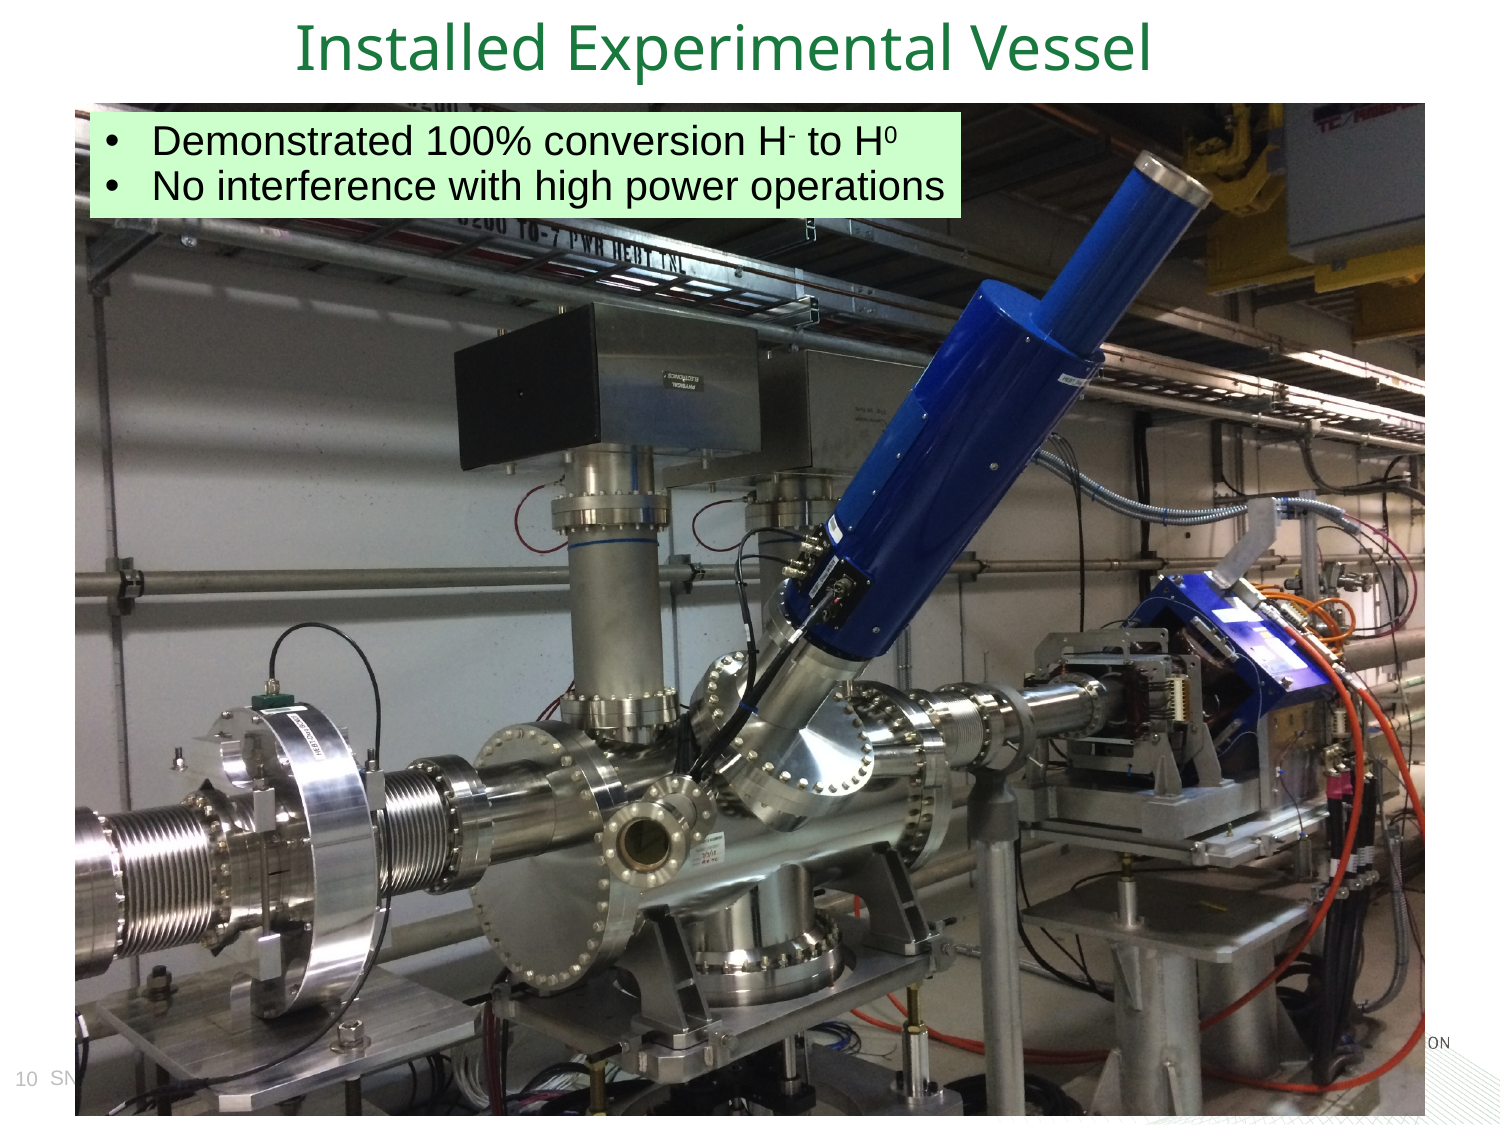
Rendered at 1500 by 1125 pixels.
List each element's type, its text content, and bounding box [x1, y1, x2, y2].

picture [0, 0, 1500, 1125]
title Installed Experimental Vessel [24, 12, 1442, 95]
